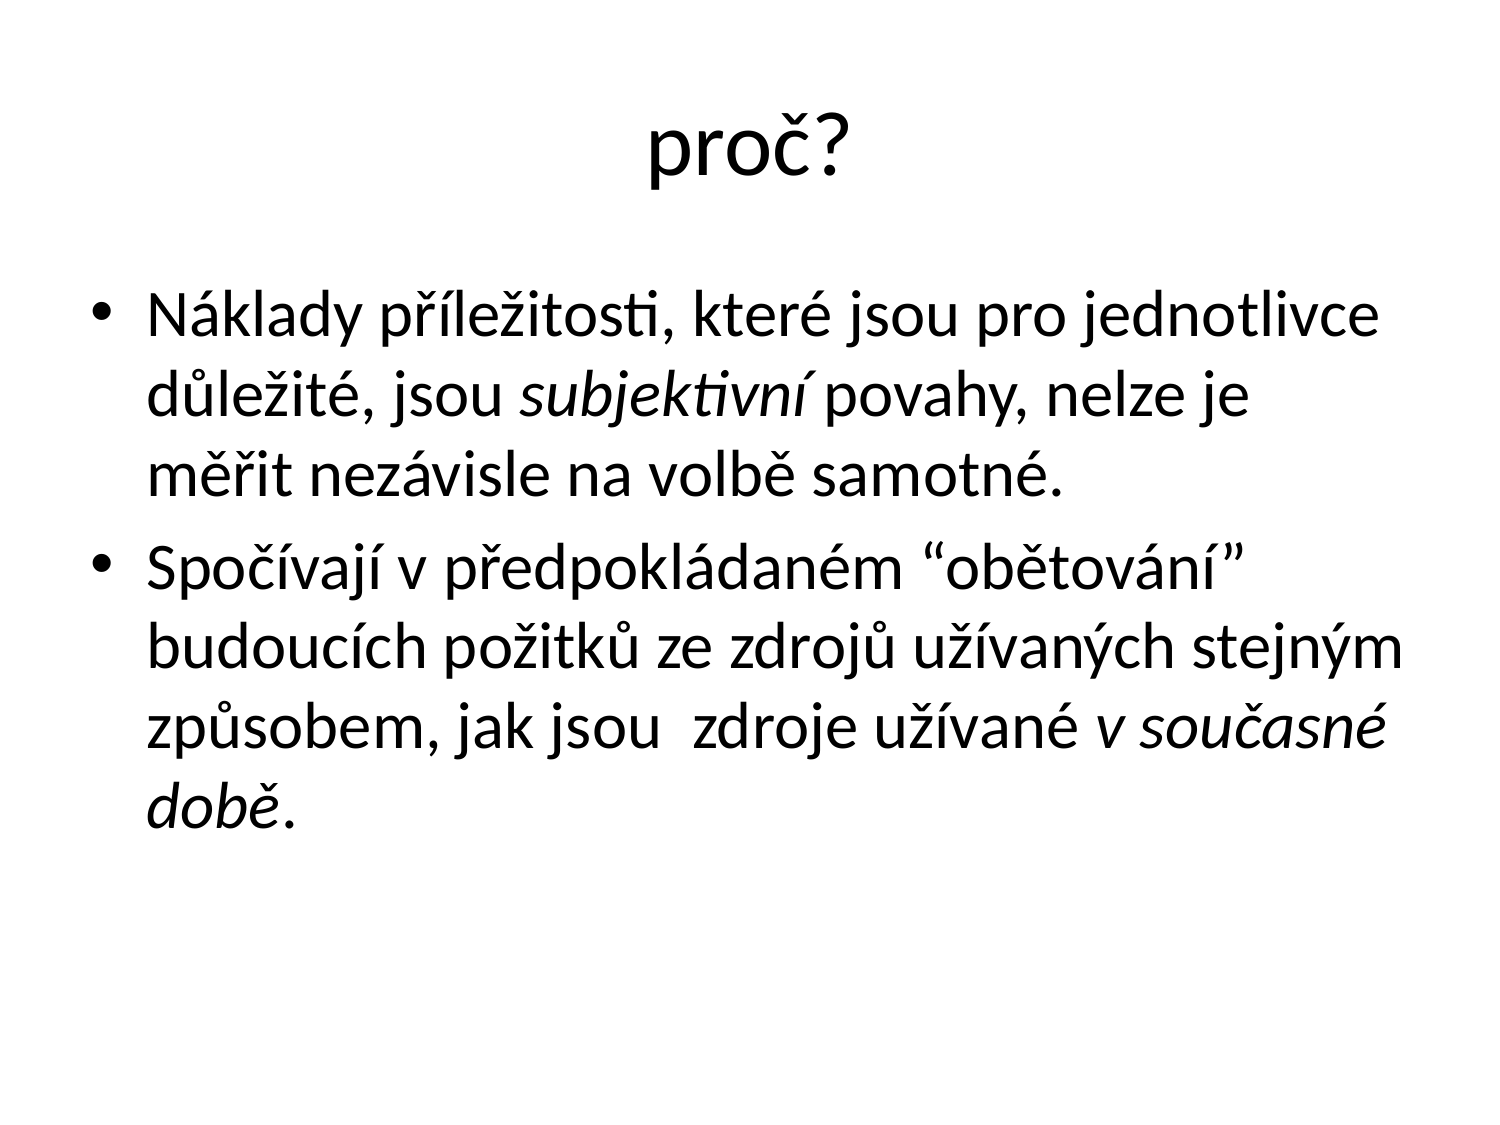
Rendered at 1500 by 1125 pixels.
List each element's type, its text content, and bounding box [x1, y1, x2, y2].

list Náklady příležitosti, které jsou pro jednotlivce důležité, jsou subjektivní povahy, nelze je měřit nezávisle na volbě samotné. Spočívají v předpokládaném “obětování” budoucích požitků ze zdrojů užívaných stejným způsobem, jak jsou zdroje užívané v současné době. [75, 262, 1425, 1005]
title proč? [75, 45, 1425, 233]
